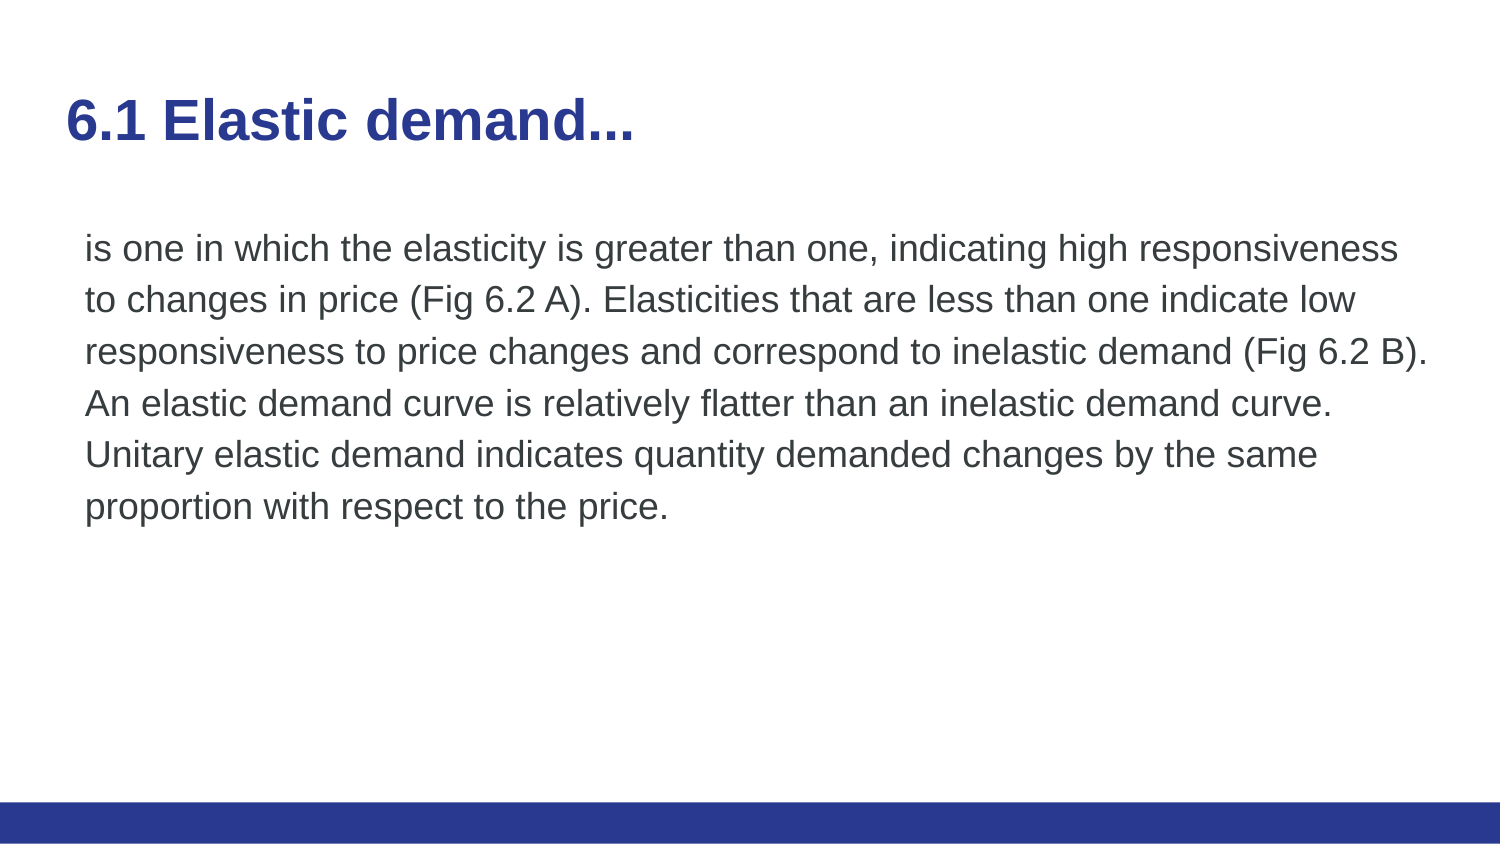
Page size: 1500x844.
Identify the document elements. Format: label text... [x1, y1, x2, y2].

title 6.1 Elastic demand... [51, 67, 1449, 167]
list is one in which the elasticity is greater than one, indicating high responsiveness to changes in price (Fig 6.2 A). Elasticities that are less than one indicate low responsiveness to price changes and correspond to inelastic demand (Fig 6.2 B). An elastic demand curve is relatively flatter than an inelastic demand curve. Unitary elastic demand indicates quantity demanded changes by the same proportion with respect to the price. [51, 201, 1449, 750]
